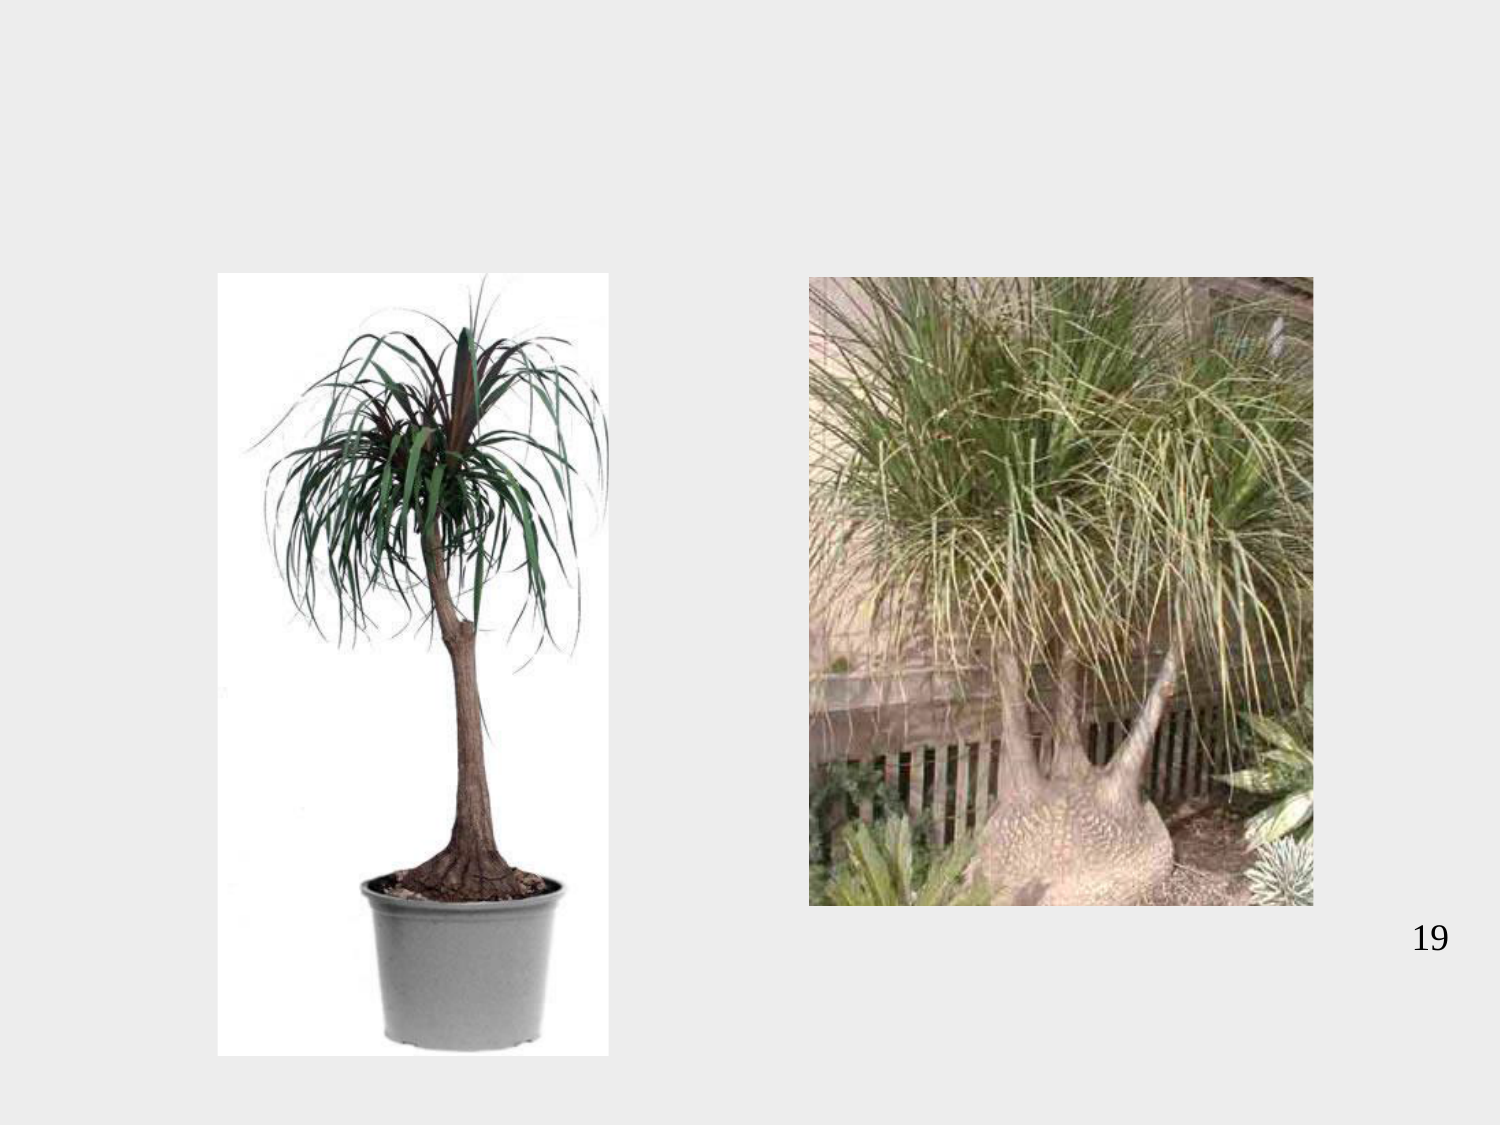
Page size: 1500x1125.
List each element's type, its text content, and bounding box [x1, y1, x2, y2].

picture [809, 277, 1314, 906]
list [217, 273, 609, 1056]
text_box 19 [1396, 905, 1490, 966]
